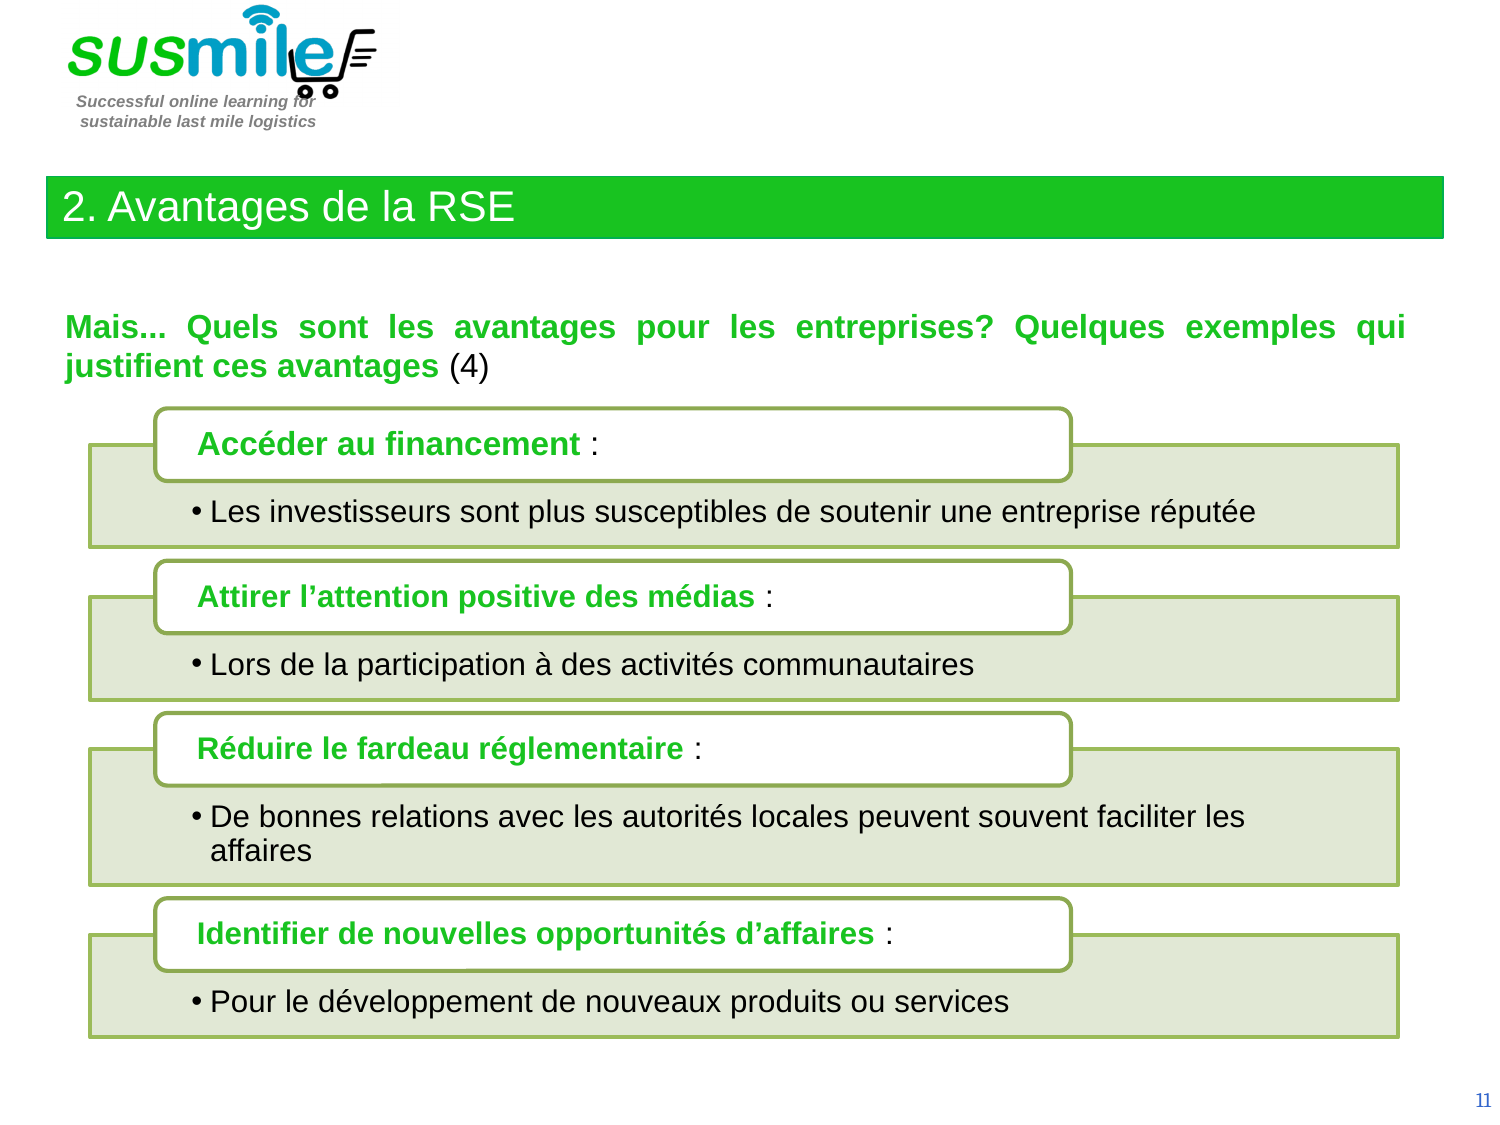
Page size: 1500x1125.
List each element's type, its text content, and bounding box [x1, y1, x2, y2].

slide_number 11 [1156, 1069, 1500, 1125]
text_box 2. Avantages de la RSE [46, 176, 1443, 238]
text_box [89, 375, 1399, 1070]
picture [61, 0, 400, 107]
text_box Mais... Quels sont les avantages pour les entreprises? Quelques exemples qui justifient ces avantages (4) [50, 297, 1423, 393]
